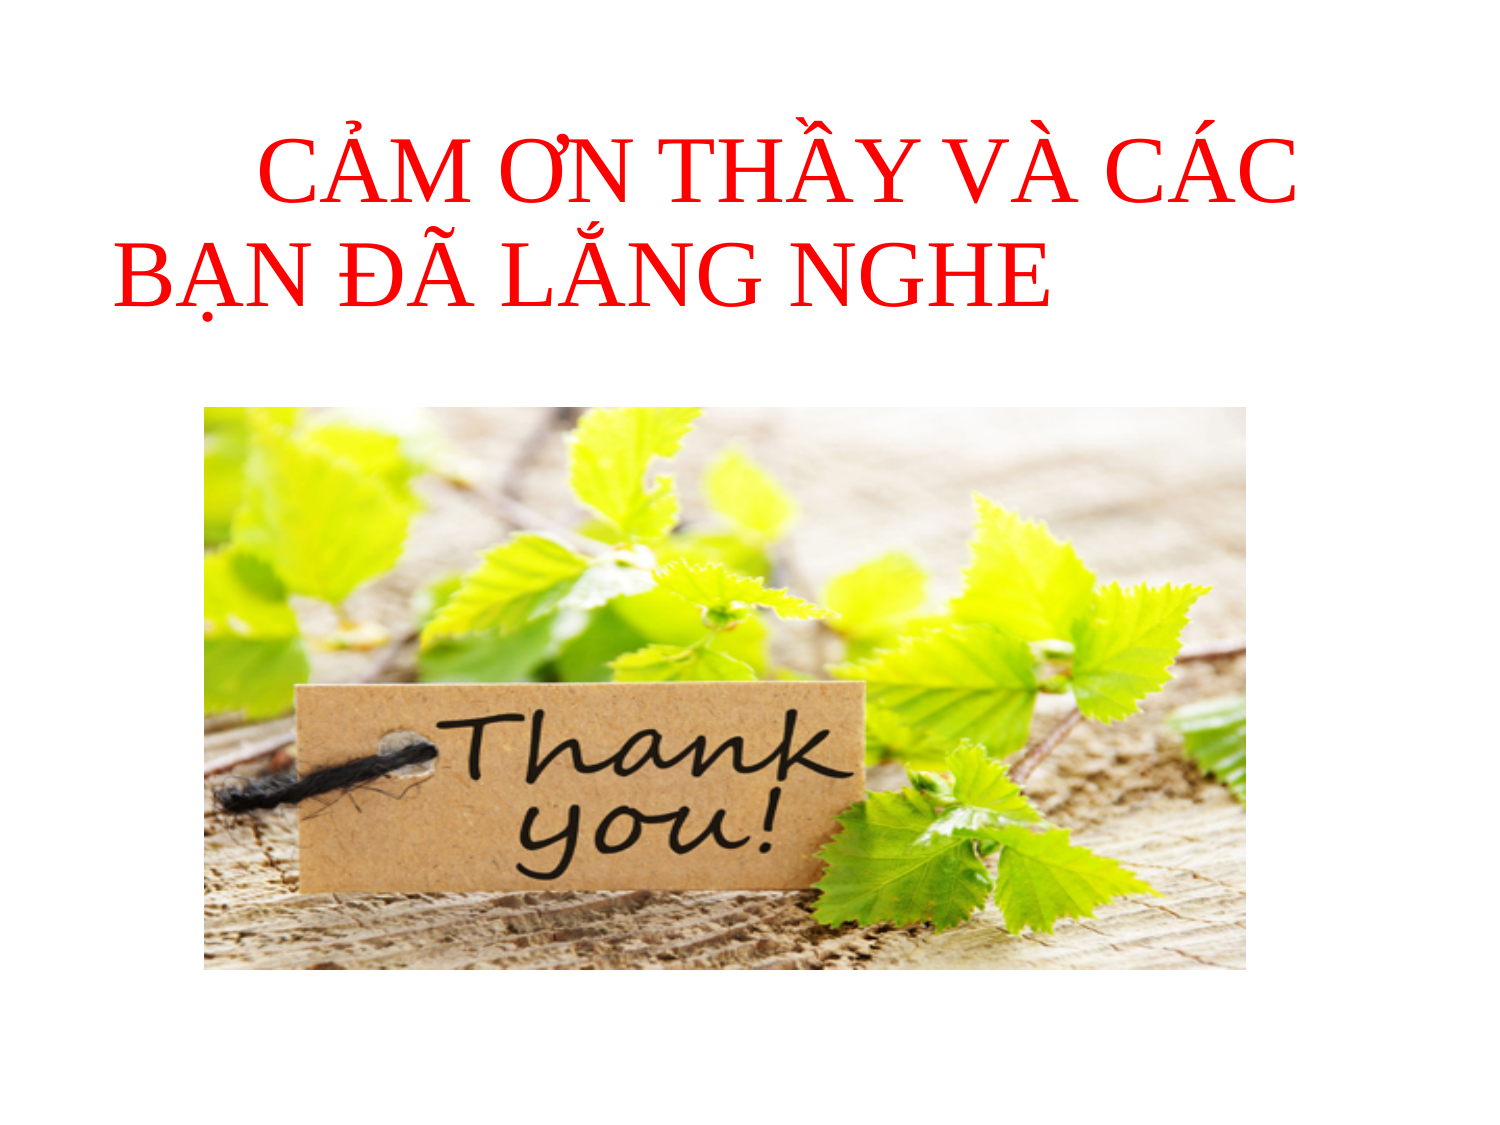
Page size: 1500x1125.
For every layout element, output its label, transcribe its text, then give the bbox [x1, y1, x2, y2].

picture [204, 407, 1246, 970]
list CẢM ƠN THẦY VÀ CÁC BẠN ĐÃ LẮNG NGHE [100, 114, 1400, 393]
